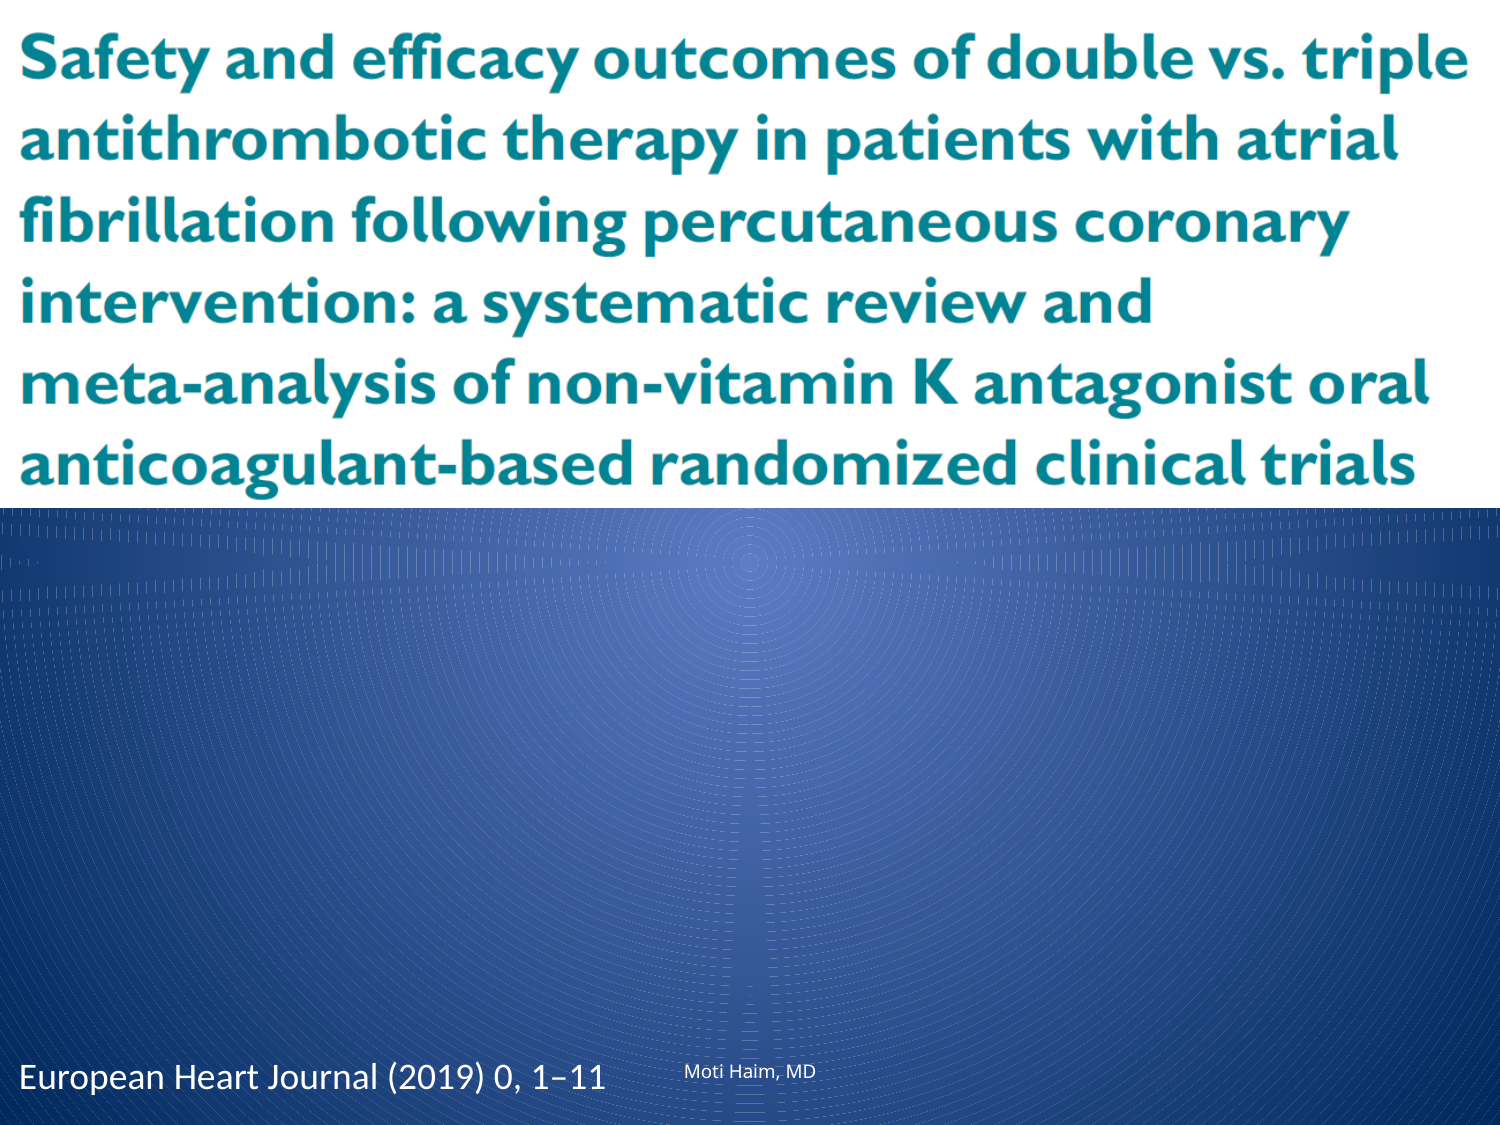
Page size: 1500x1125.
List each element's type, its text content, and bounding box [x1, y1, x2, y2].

picture [0, 0, 1500, 509]
text_box European Heart Journal (2019) 0, 1–11 [3, 1045, 622, 1105]
footer Moti Haim, MD [512, 1042, 988, 1103]
